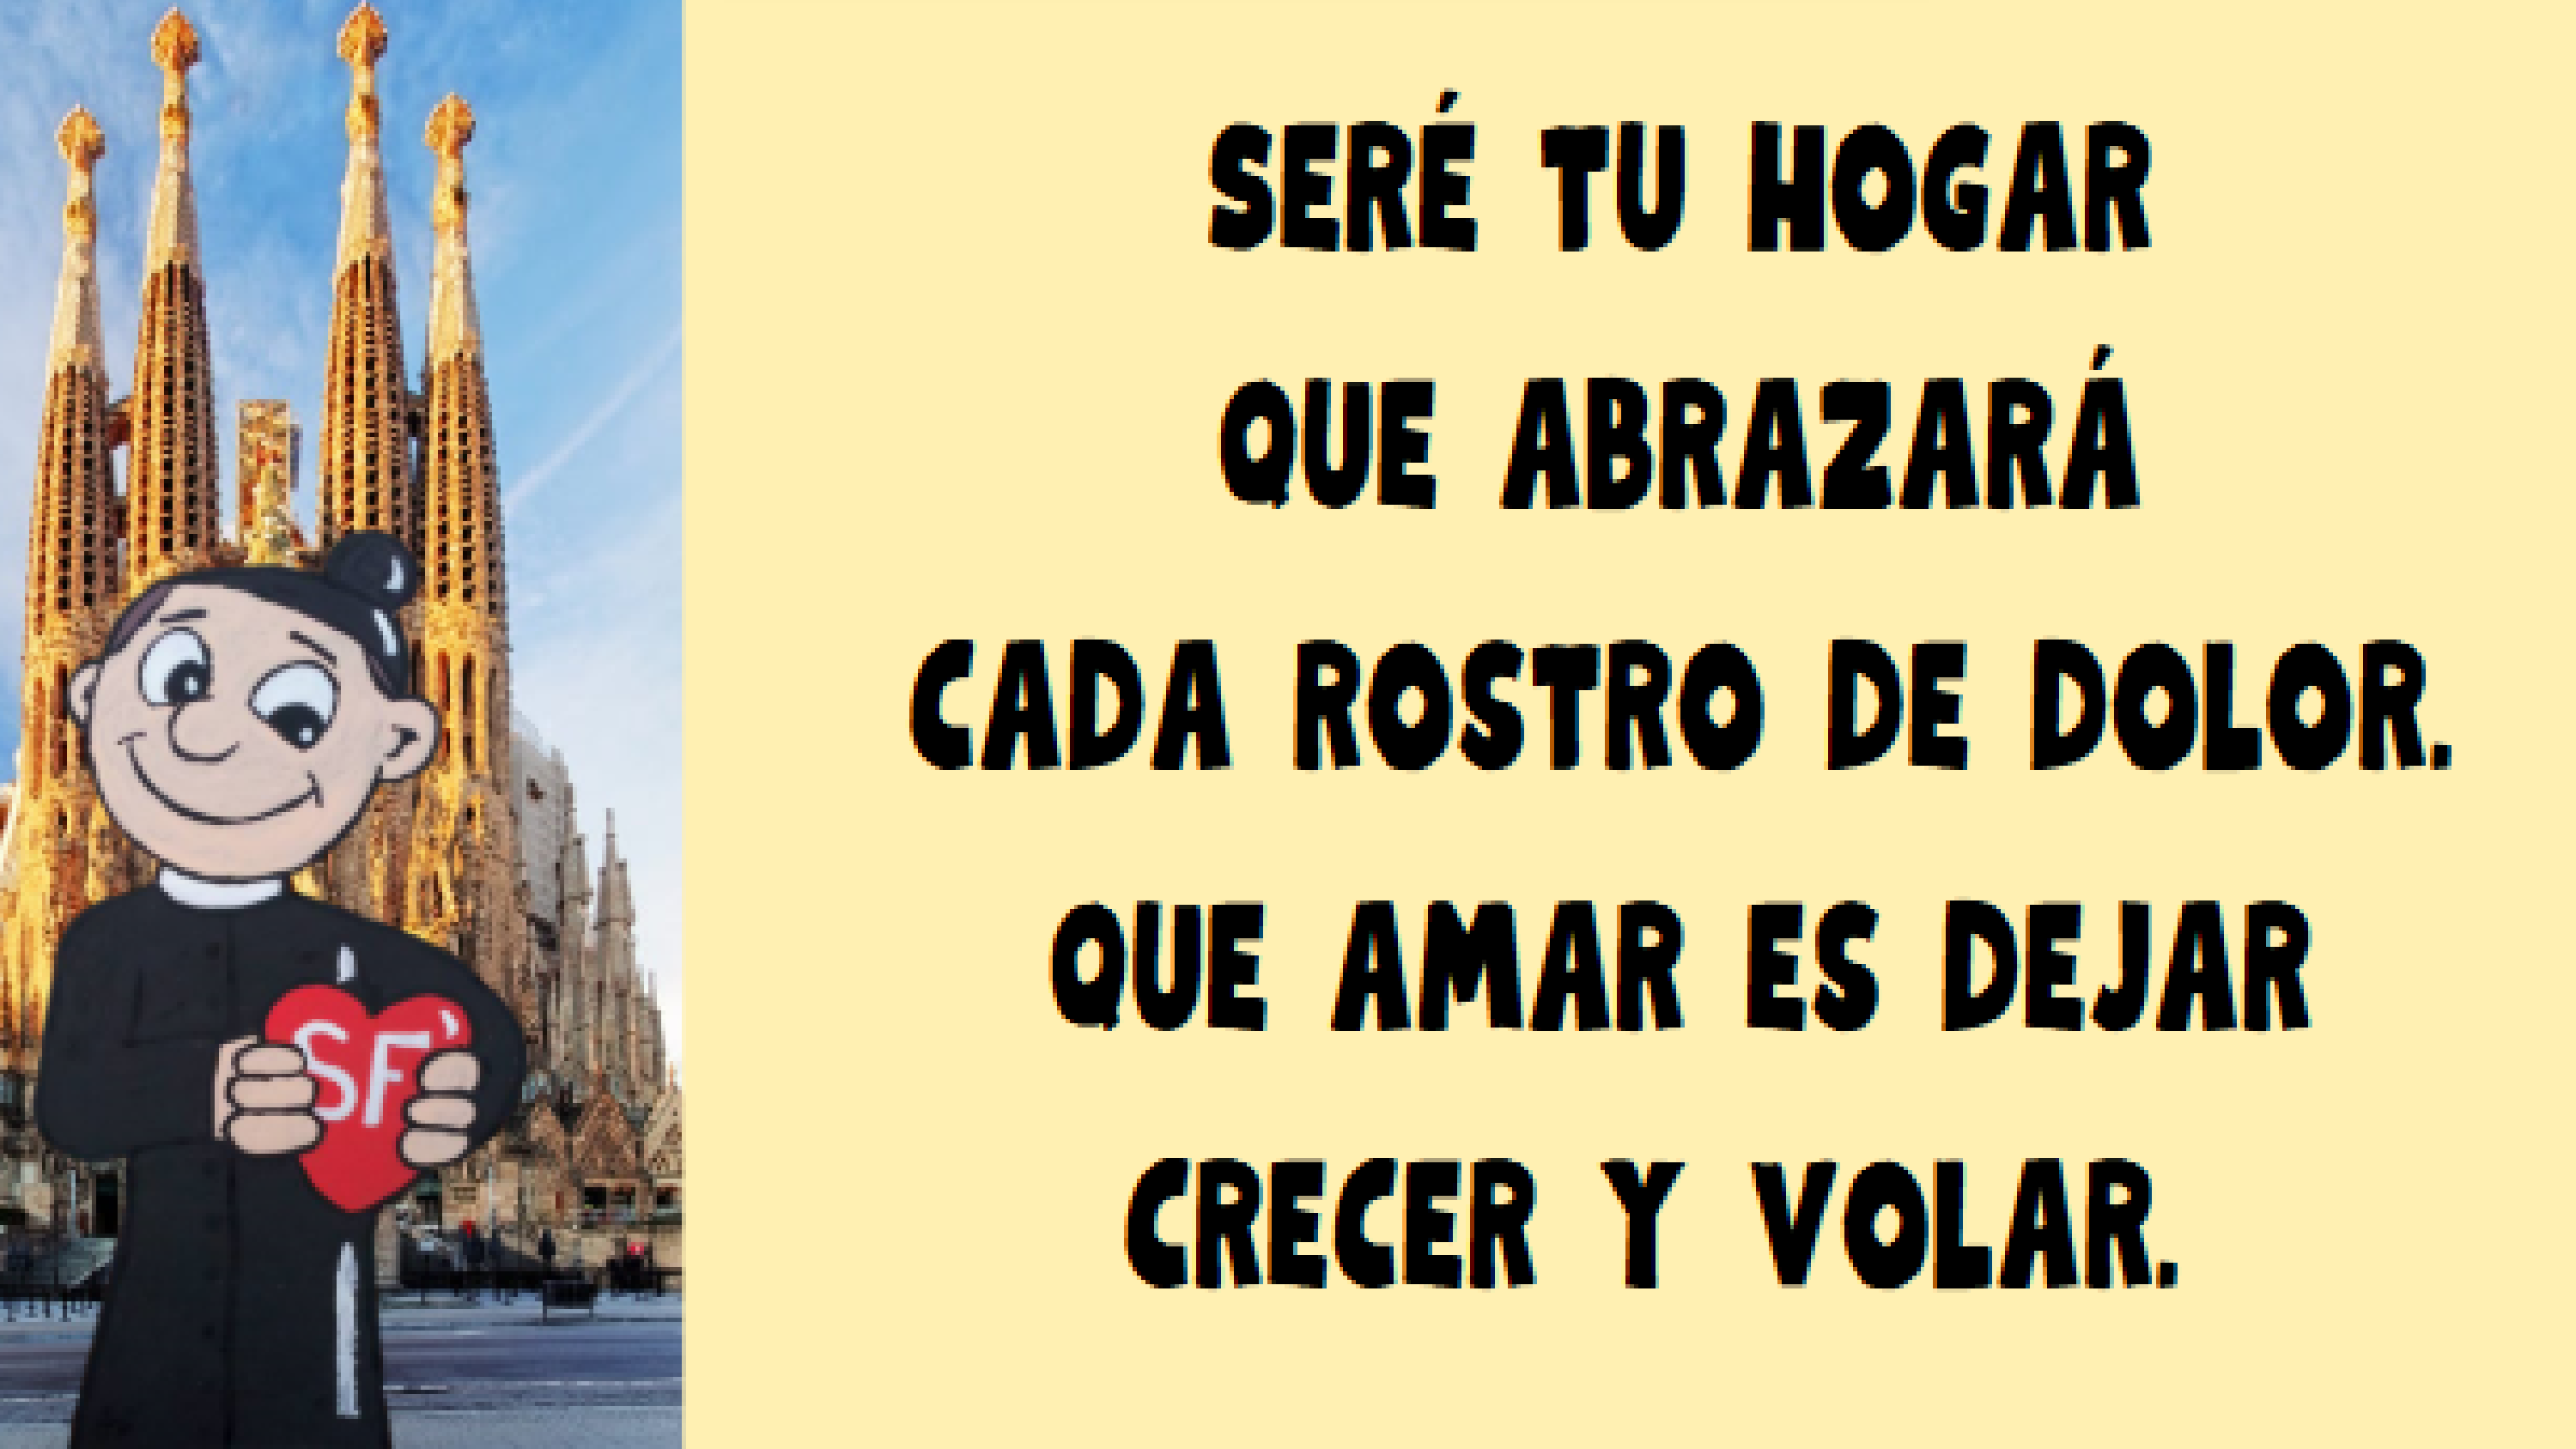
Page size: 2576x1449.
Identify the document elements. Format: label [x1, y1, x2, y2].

text_box [0, 0, 2576, 1449]
